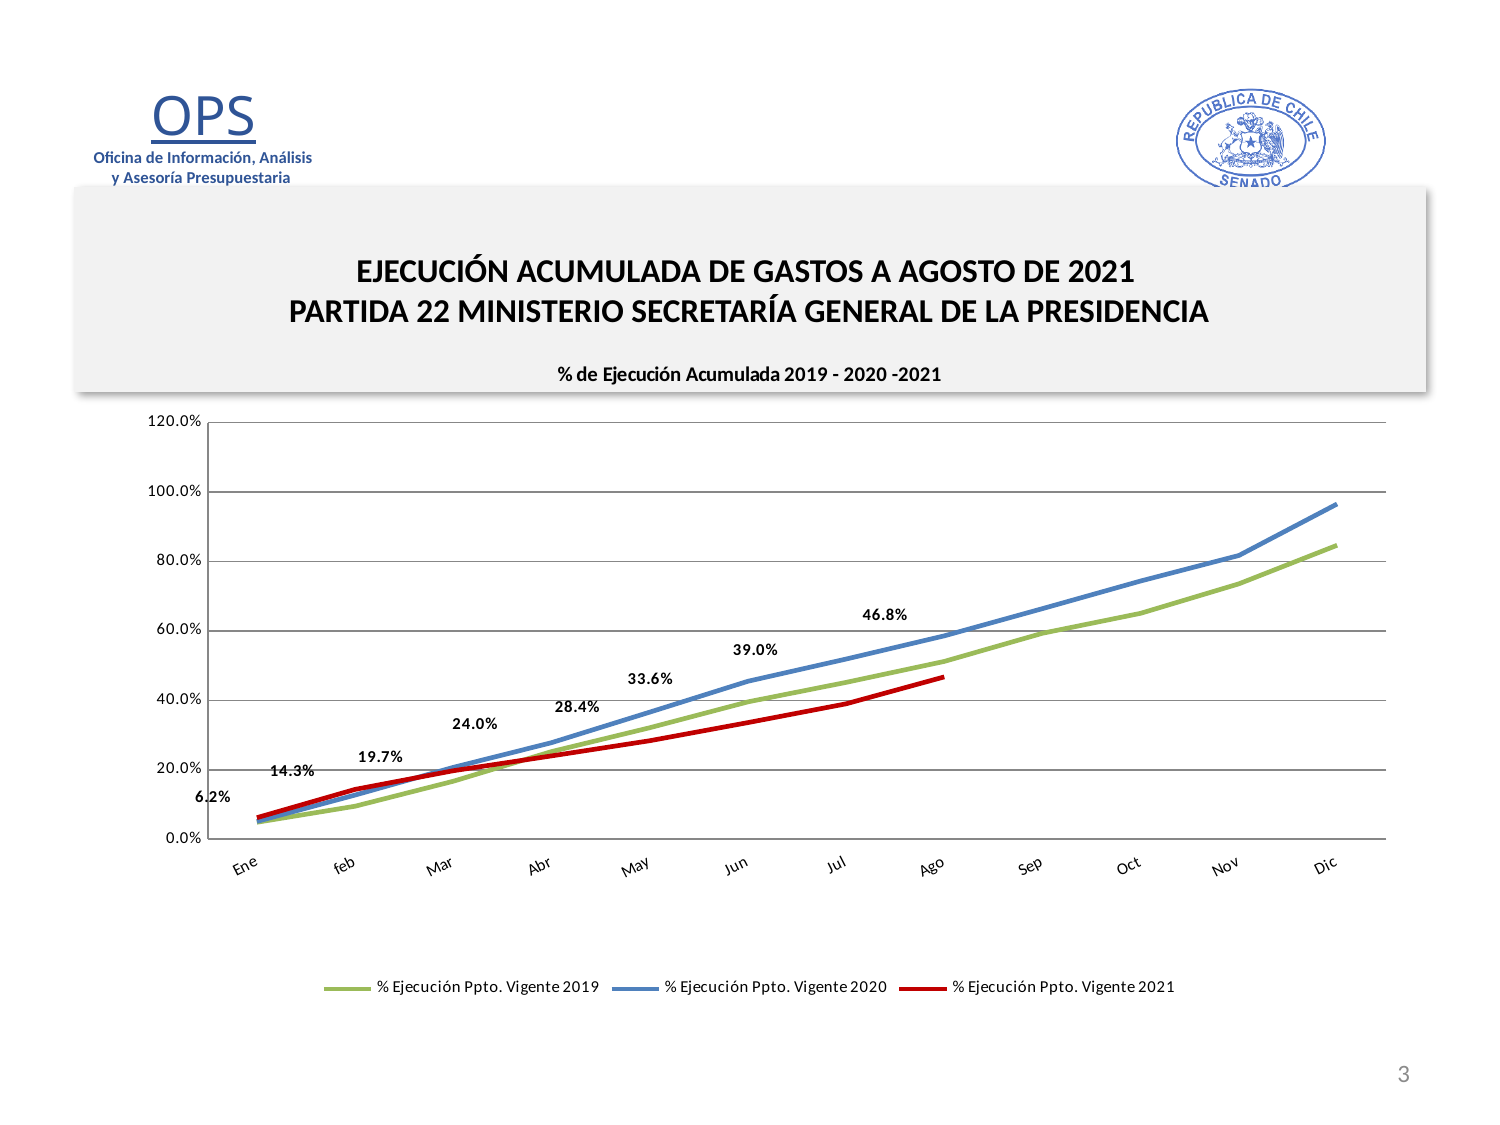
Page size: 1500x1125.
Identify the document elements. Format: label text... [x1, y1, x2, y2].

title EJECUCIÓN ACUMULADA DE GASTOS A AGOSTO DE 2021 PARTIDA 22 MINISTERIO SECRETARÍA GENERAL DE LA PRESIDENCIA [75, 187, 1425, 337]
chart [74, 337, 1426, 1004]
picture [1160, 82, 1340, 187]
slide_number 3 [1074, 1042, 1425, 1103]
